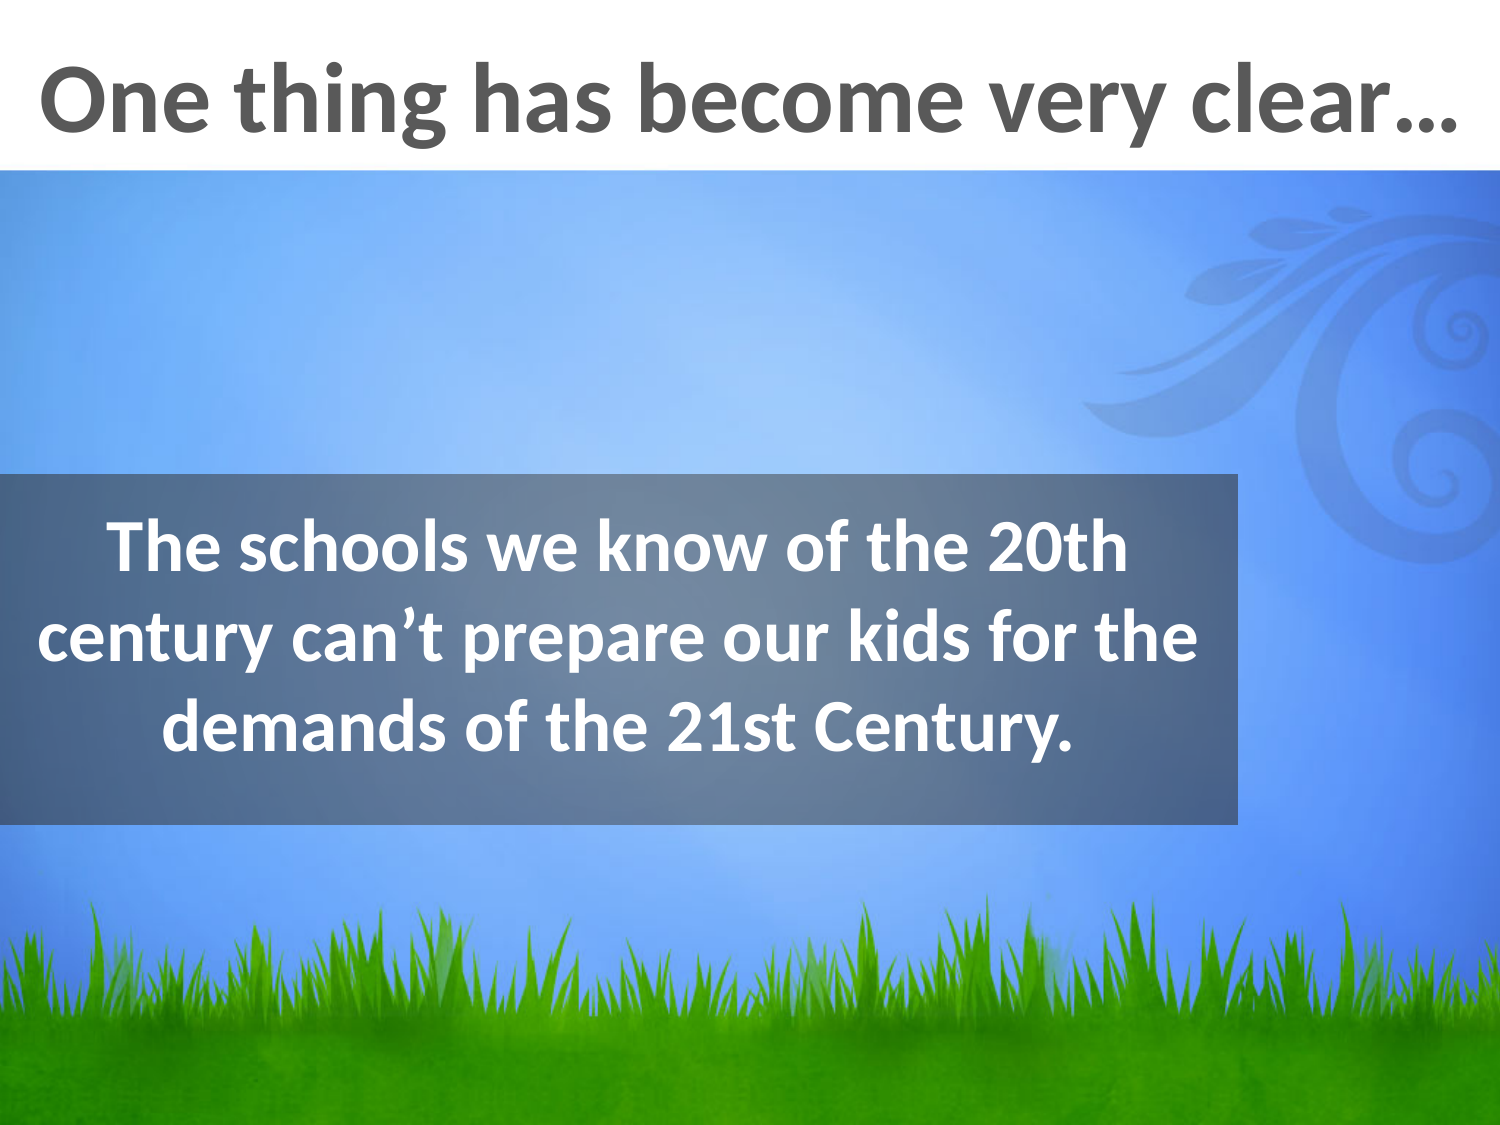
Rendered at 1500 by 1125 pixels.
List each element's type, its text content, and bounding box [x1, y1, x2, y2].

picture [0, 0, 1500, 1125]
title The schools we know of the 20th century can’t prepare our kids for the demands of the 21st Century. [12, 474, 1225, 788]
list One thing has become very clear… [24, 24, 1500, 175]
